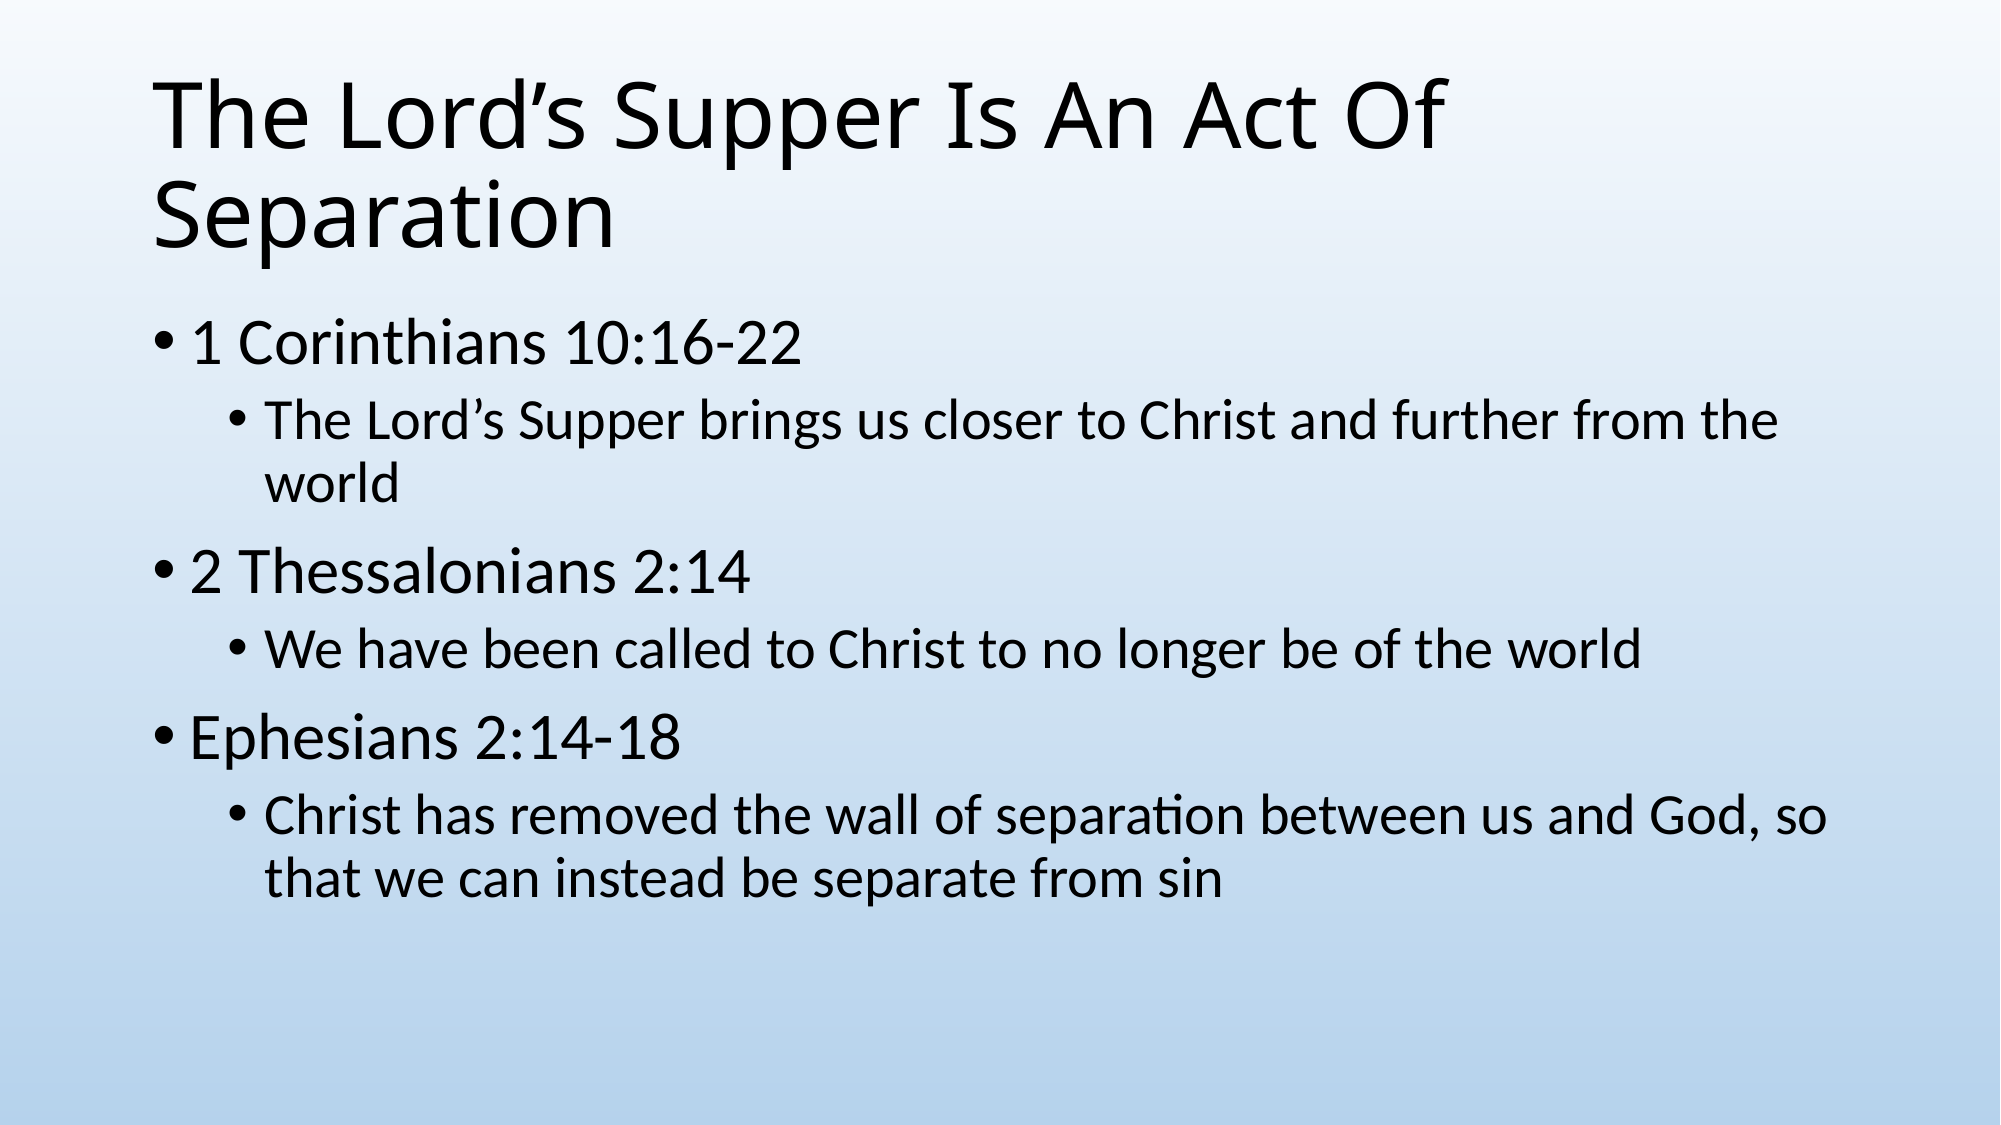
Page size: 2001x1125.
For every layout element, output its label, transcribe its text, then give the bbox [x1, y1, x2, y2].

list 1 Corinthians 10:16-22 The Lord’s Supper brings us closer to Christ and further from the world 2 Thessalonians 2:14 We have been called to Christ to no longer be of the world Ephesians 2:14-18 Christ has removed the wall of separation between us and God, so that we can instead be separate from sin [137, 299, 1863, 1014]
title The Lord’s Supper Is An Act Of Separation [137, 59, 1863, 278]
